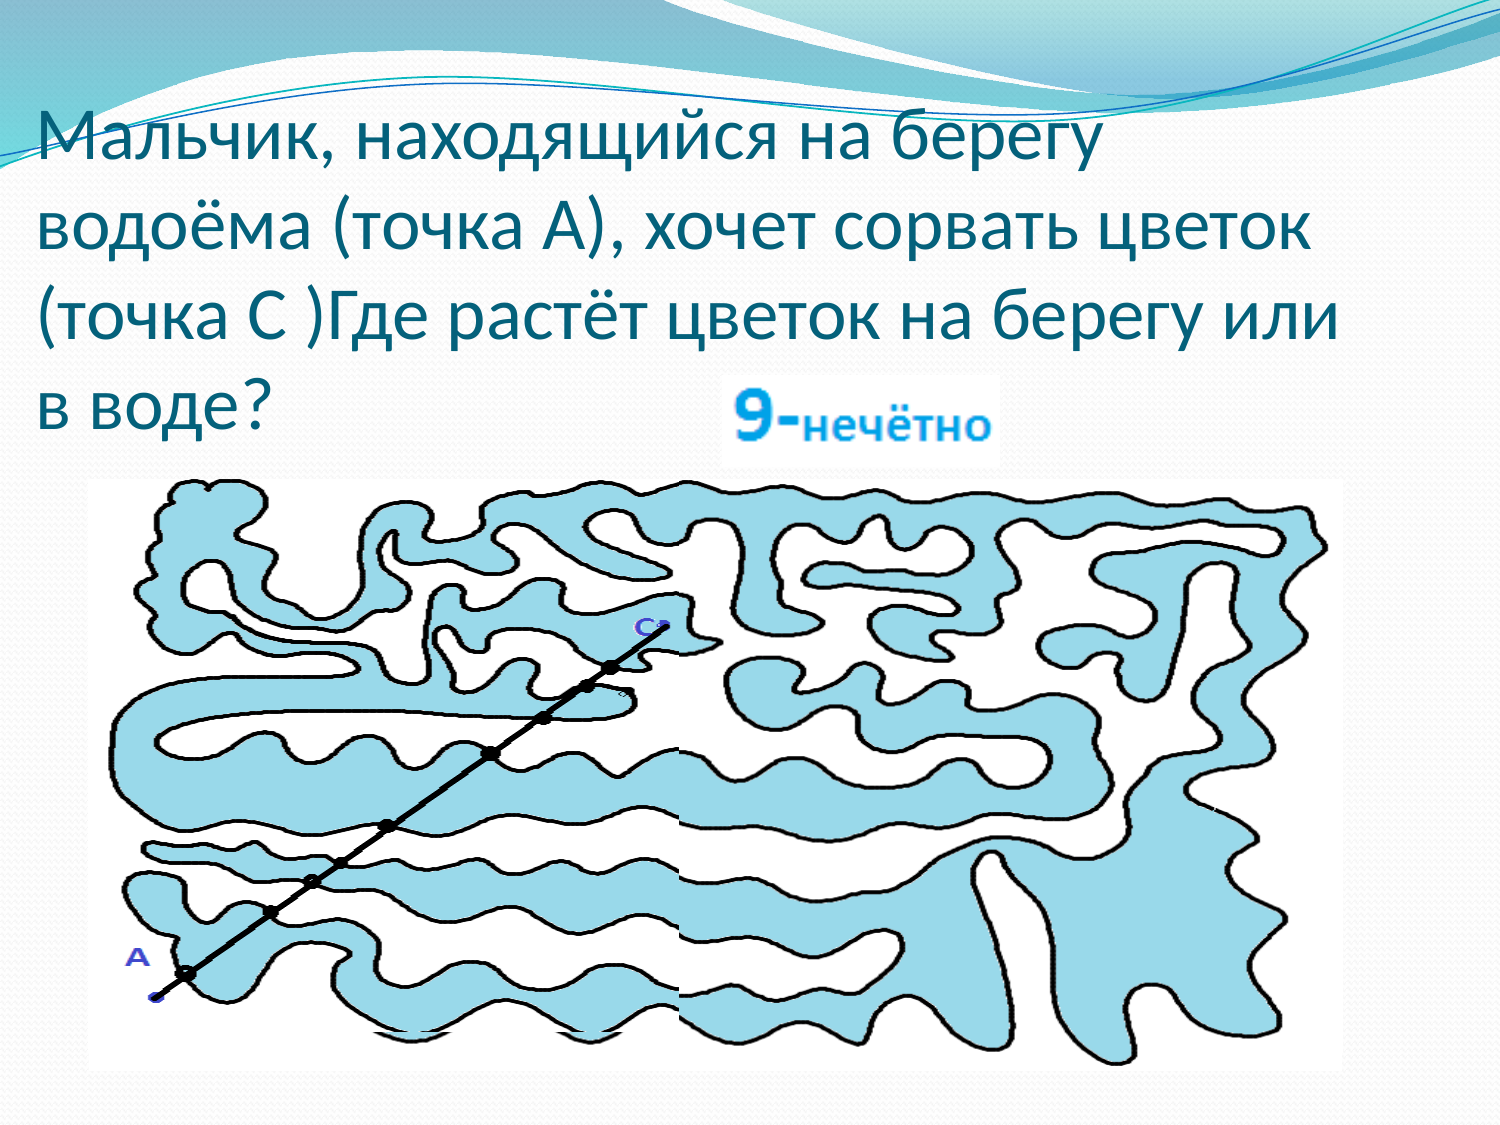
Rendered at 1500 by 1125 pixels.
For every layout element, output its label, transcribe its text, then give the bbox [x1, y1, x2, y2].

picture [88, 479, 1343, 1071]
title Мальчик, находящийся на берегу водоёма (точка А), хочет сорвать цветок (точка С )Где растёт цветок на берегу или в воде? [35, 70, 1386, 445]
picture [721, 375, 1001, 467]
